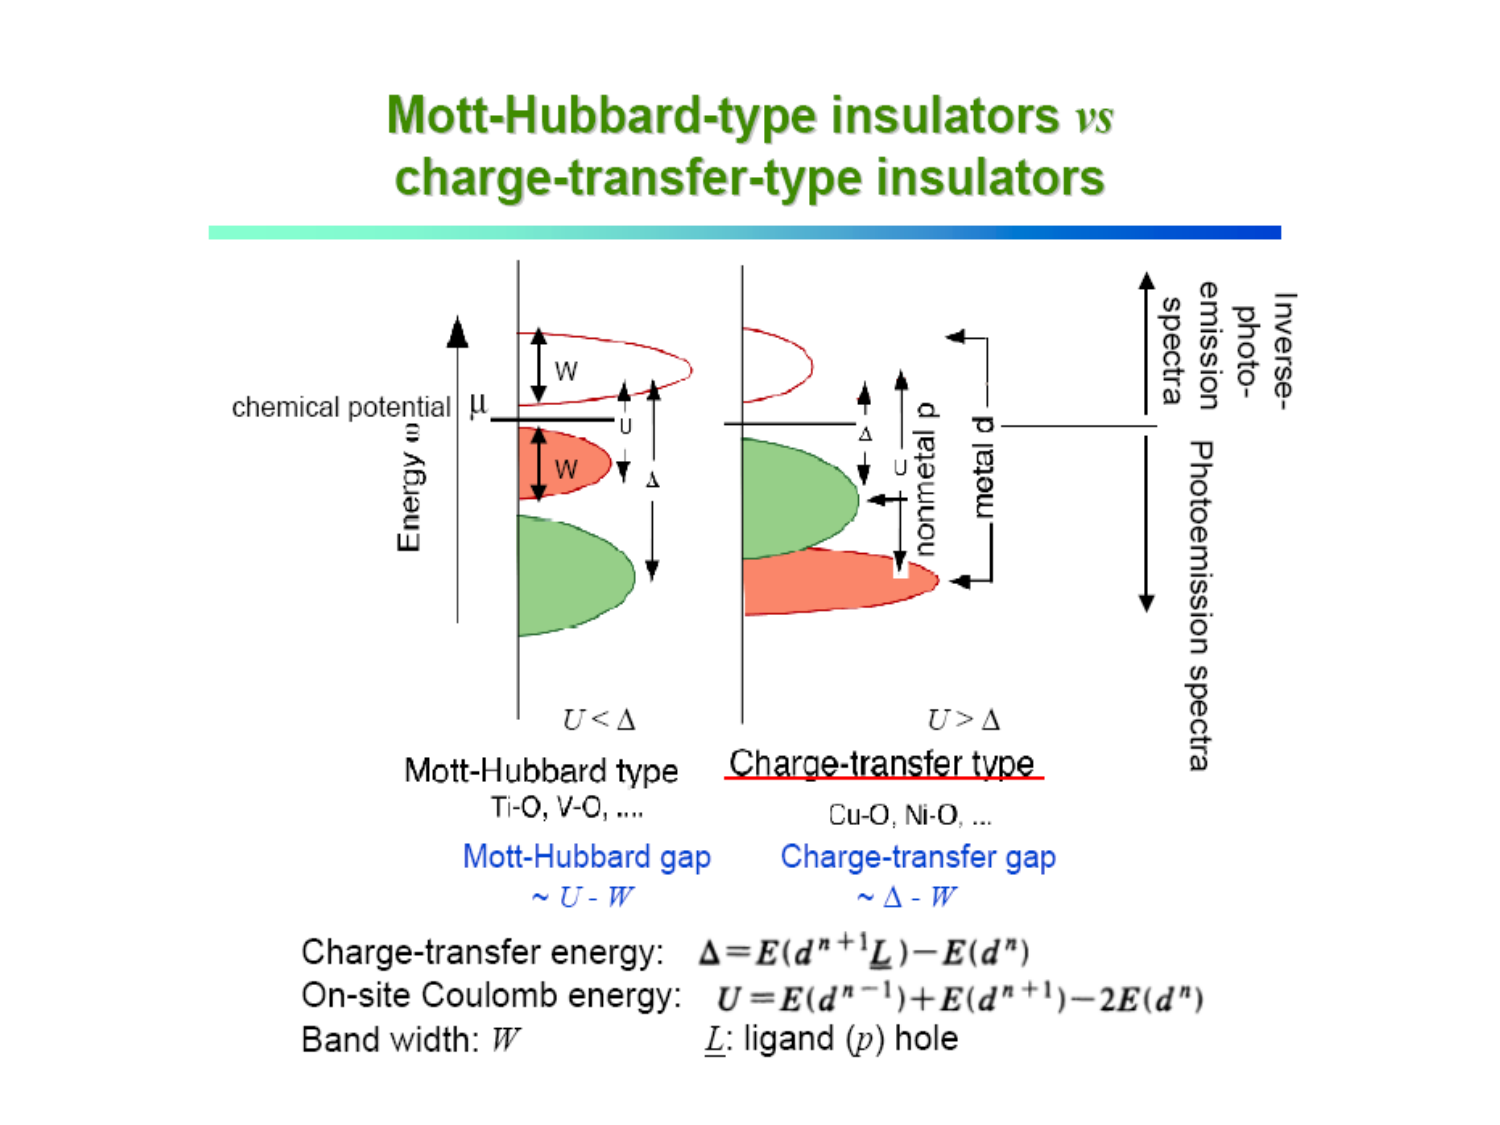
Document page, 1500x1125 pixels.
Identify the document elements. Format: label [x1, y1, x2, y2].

picture [135, 77, 1355, 1059]
